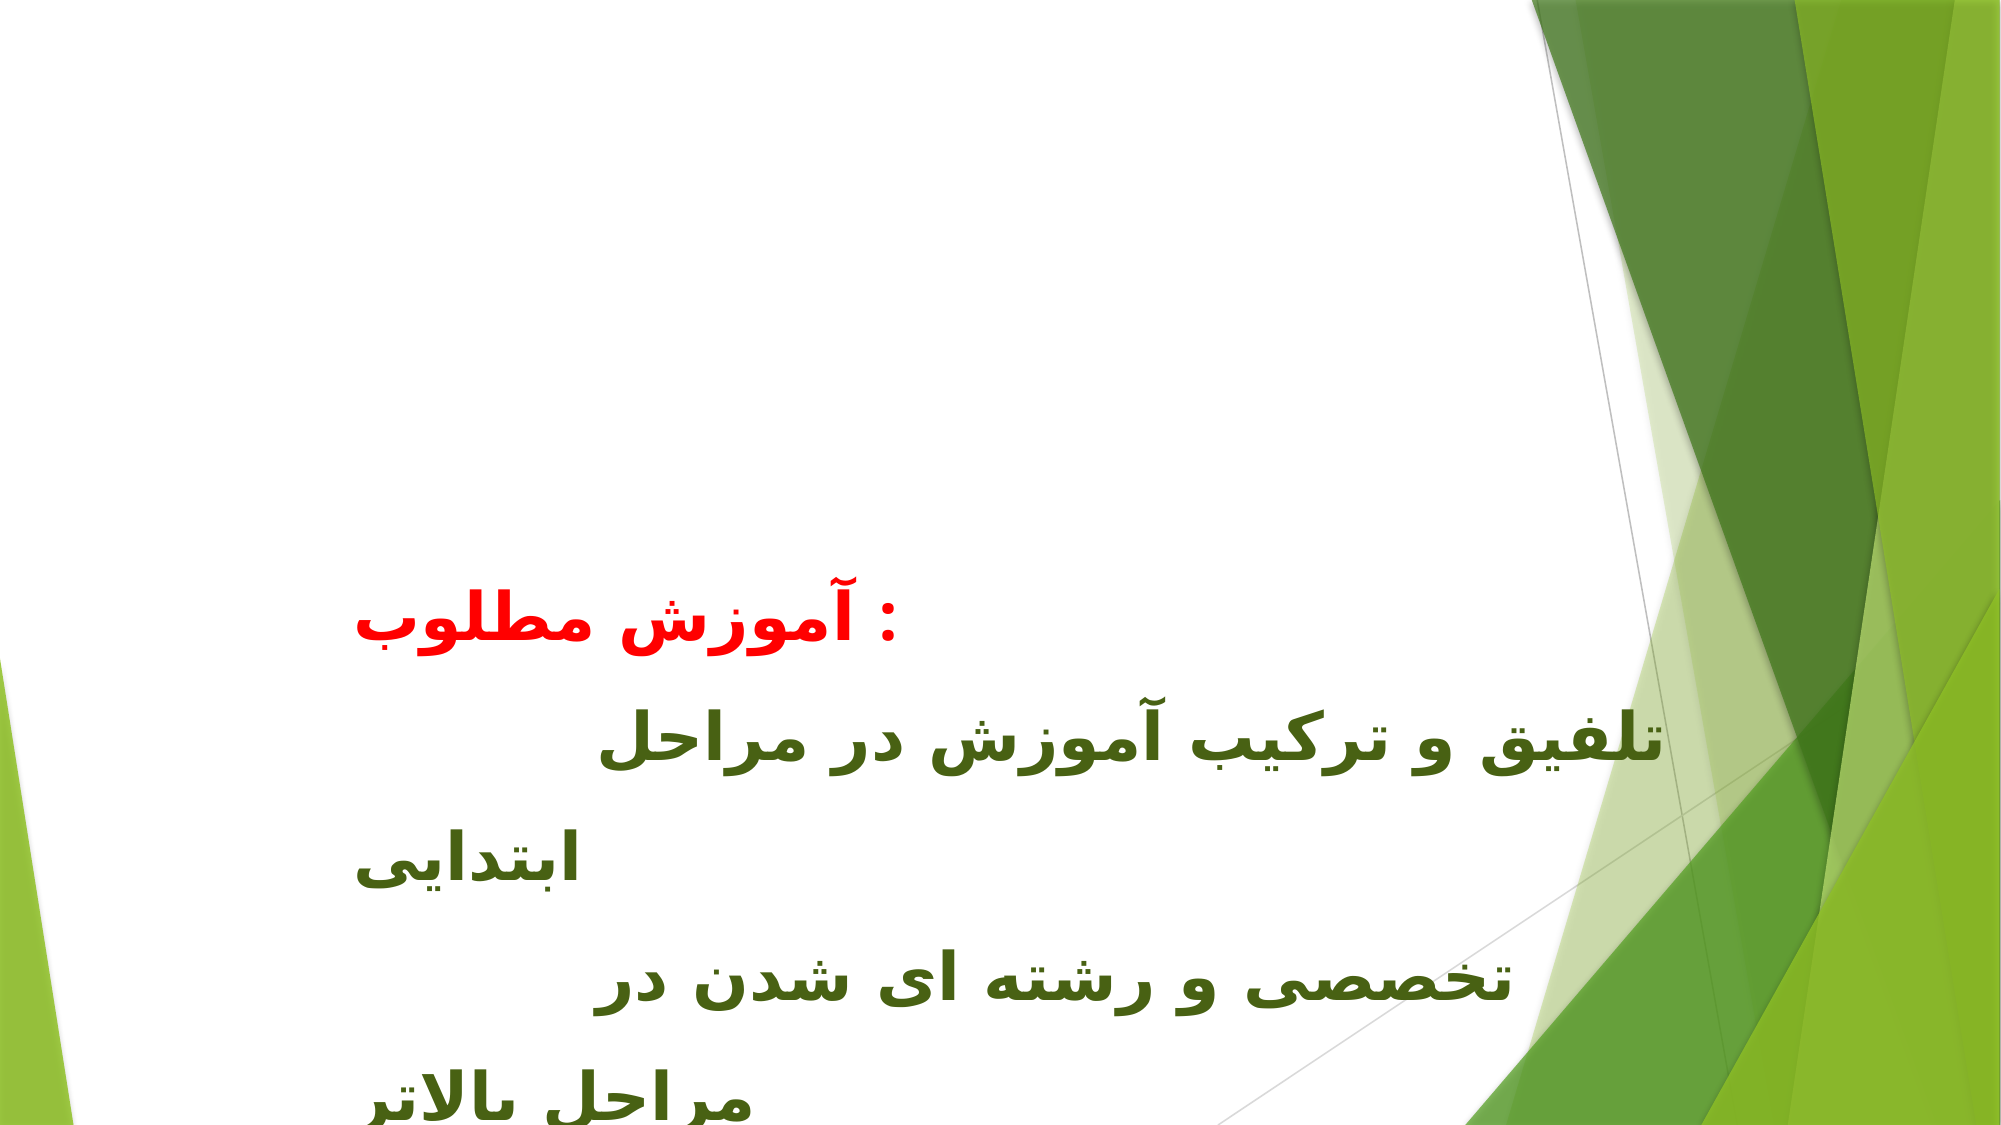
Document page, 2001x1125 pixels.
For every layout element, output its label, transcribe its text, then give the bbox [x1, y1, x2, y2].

text_box آموزش مطلوب : تلفیق و ترکیب آموزش در مراحل ابتدایی تخصصی و رشته ای شدن در مراحل بالاتر [338, 486, 1697, 1125]
